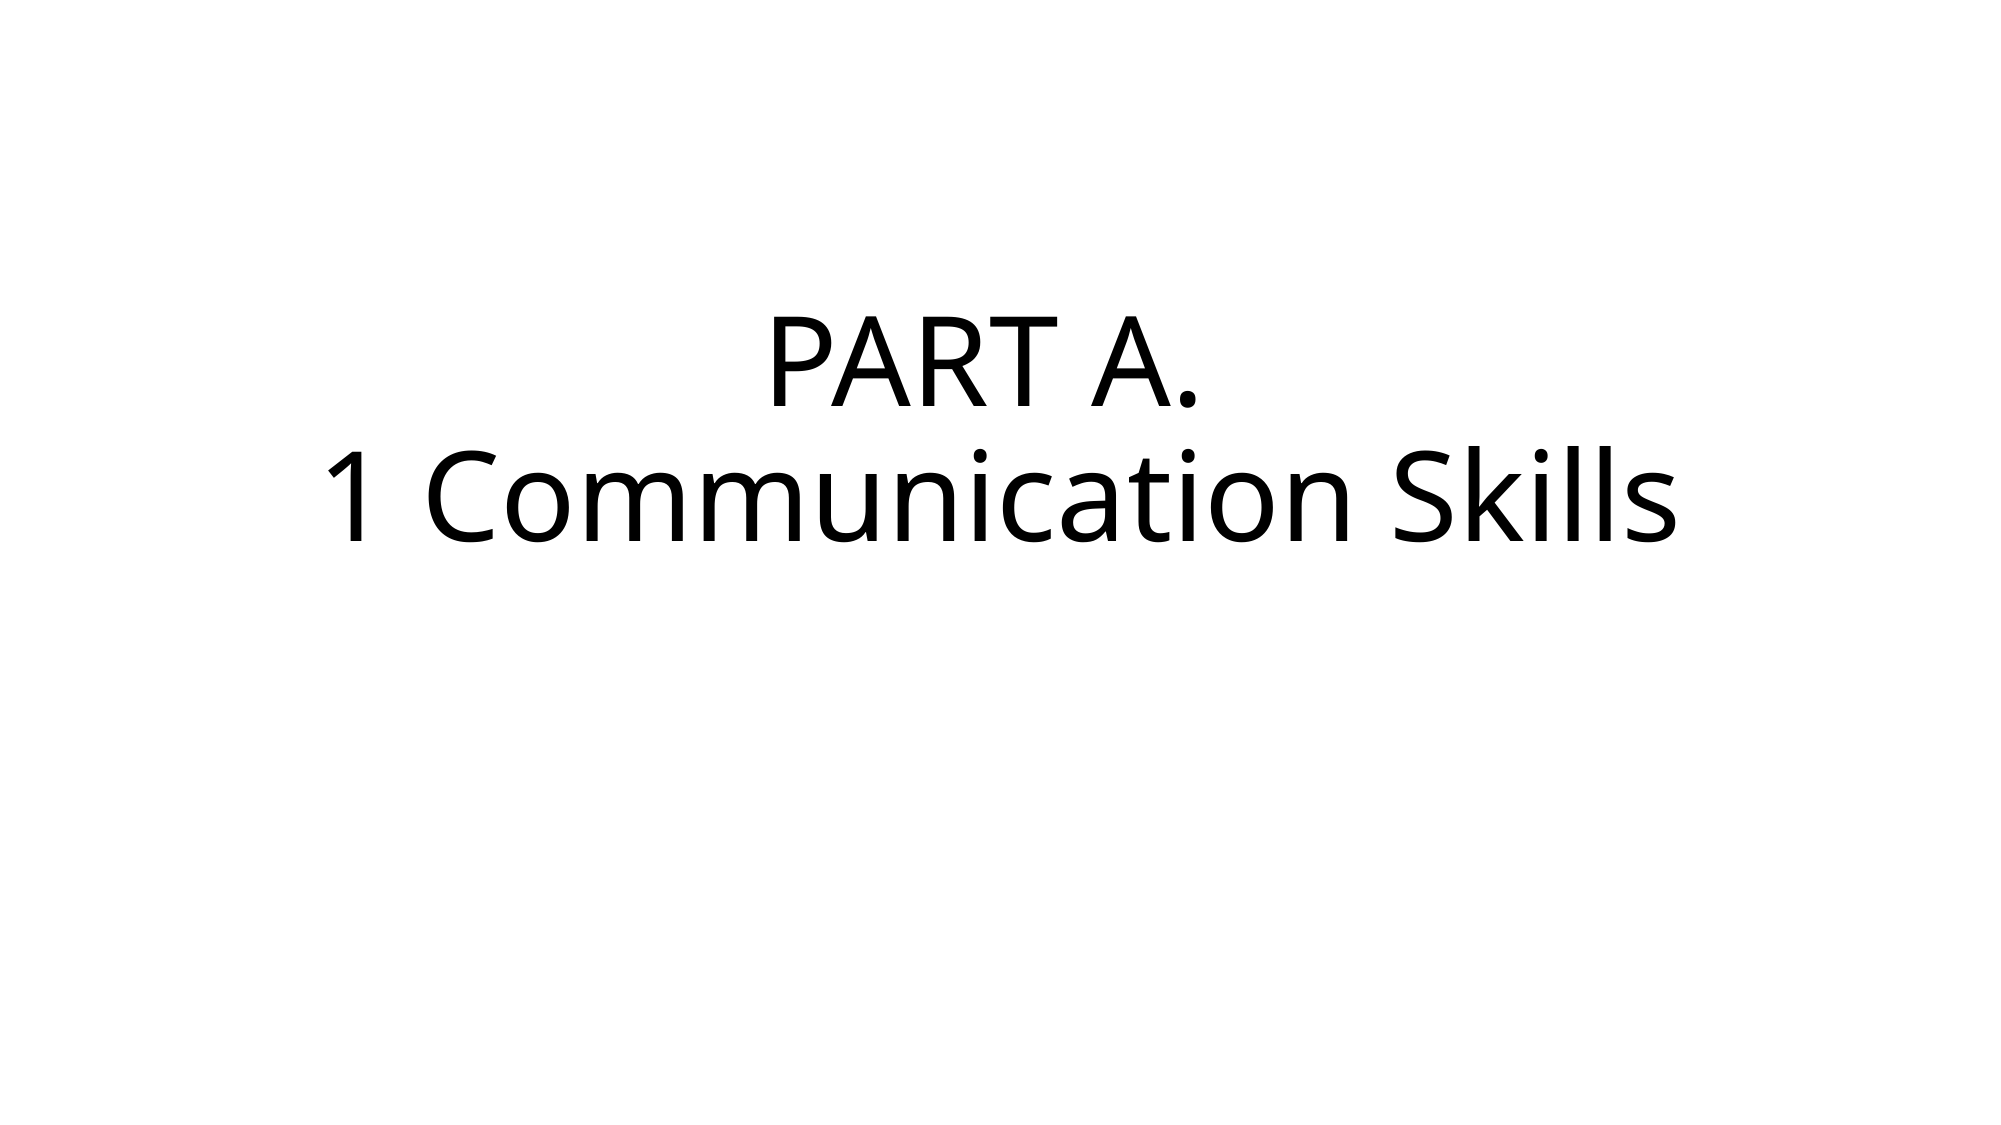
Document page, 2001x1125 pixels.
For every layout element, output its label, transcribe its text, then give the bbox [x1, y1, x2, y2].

title PART A. 1 Communication Skills [249, 184, 1750, 576]
